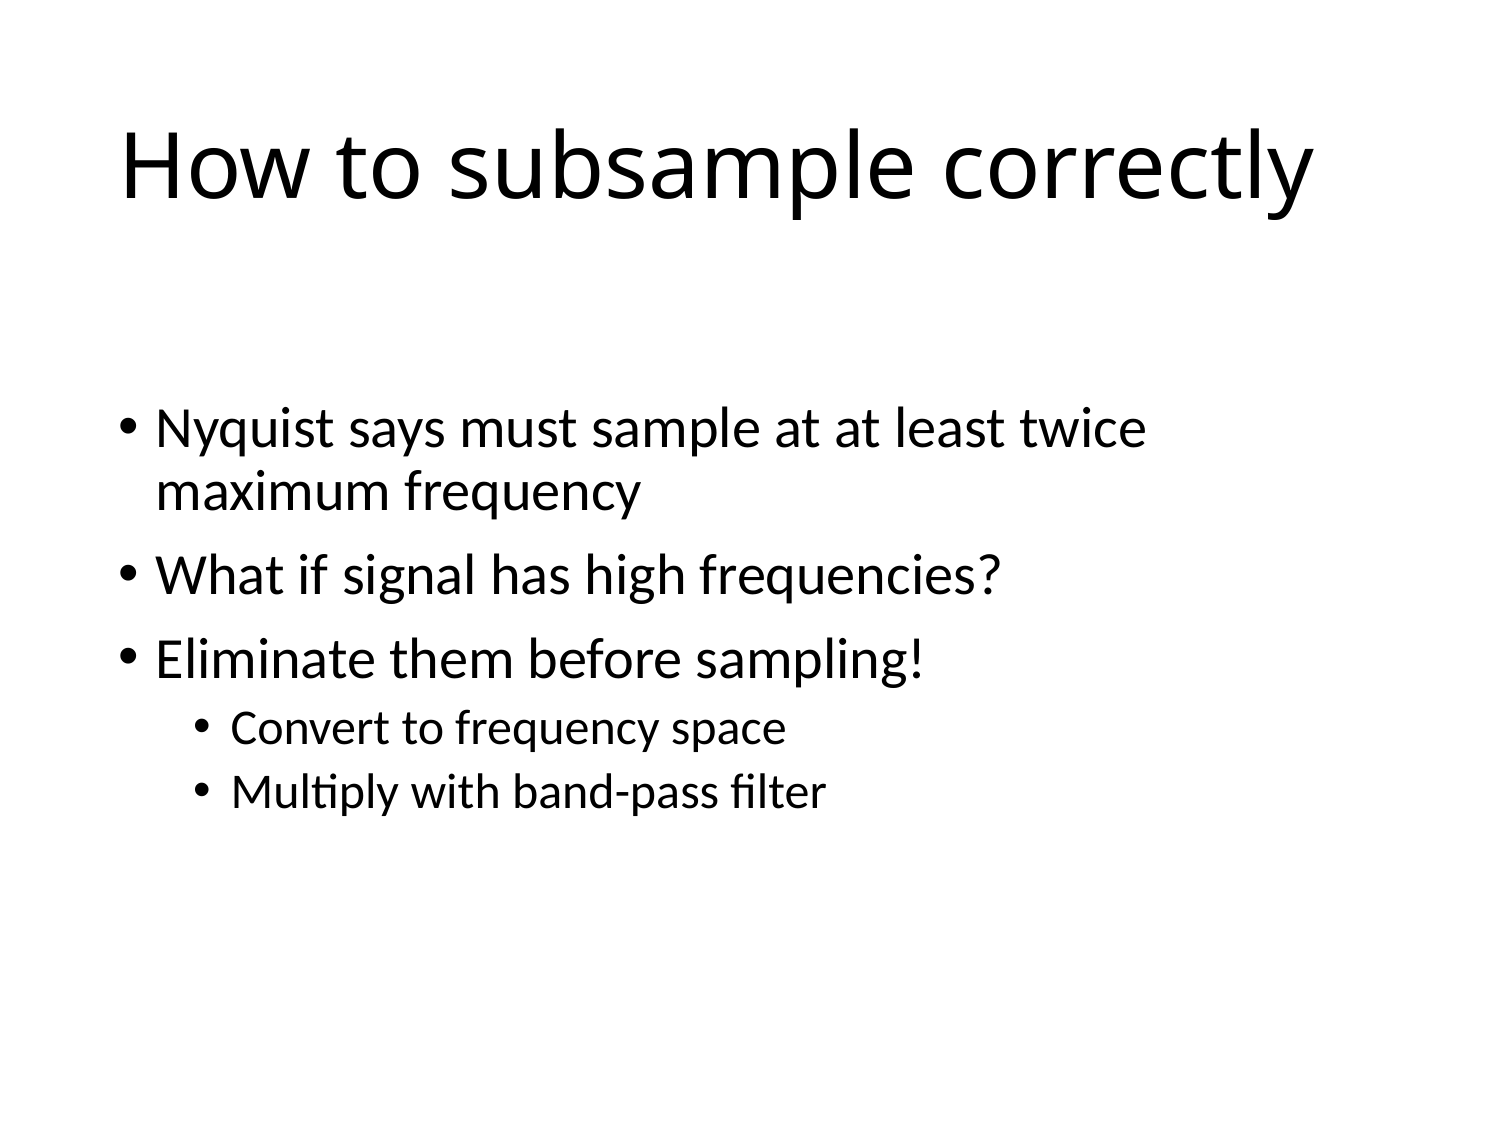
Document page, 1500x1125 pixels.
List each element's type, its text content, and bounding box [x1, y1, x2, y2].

title How to subsample correctly [103, 59, 1397, 278]
list Nyquist says must sample at at least twice maximum frequency What if signal has high frequencies? Eliminate them before sampling! Convert to frequency space Multiply with band-pass filter [103, 299, 1397, 1014]
